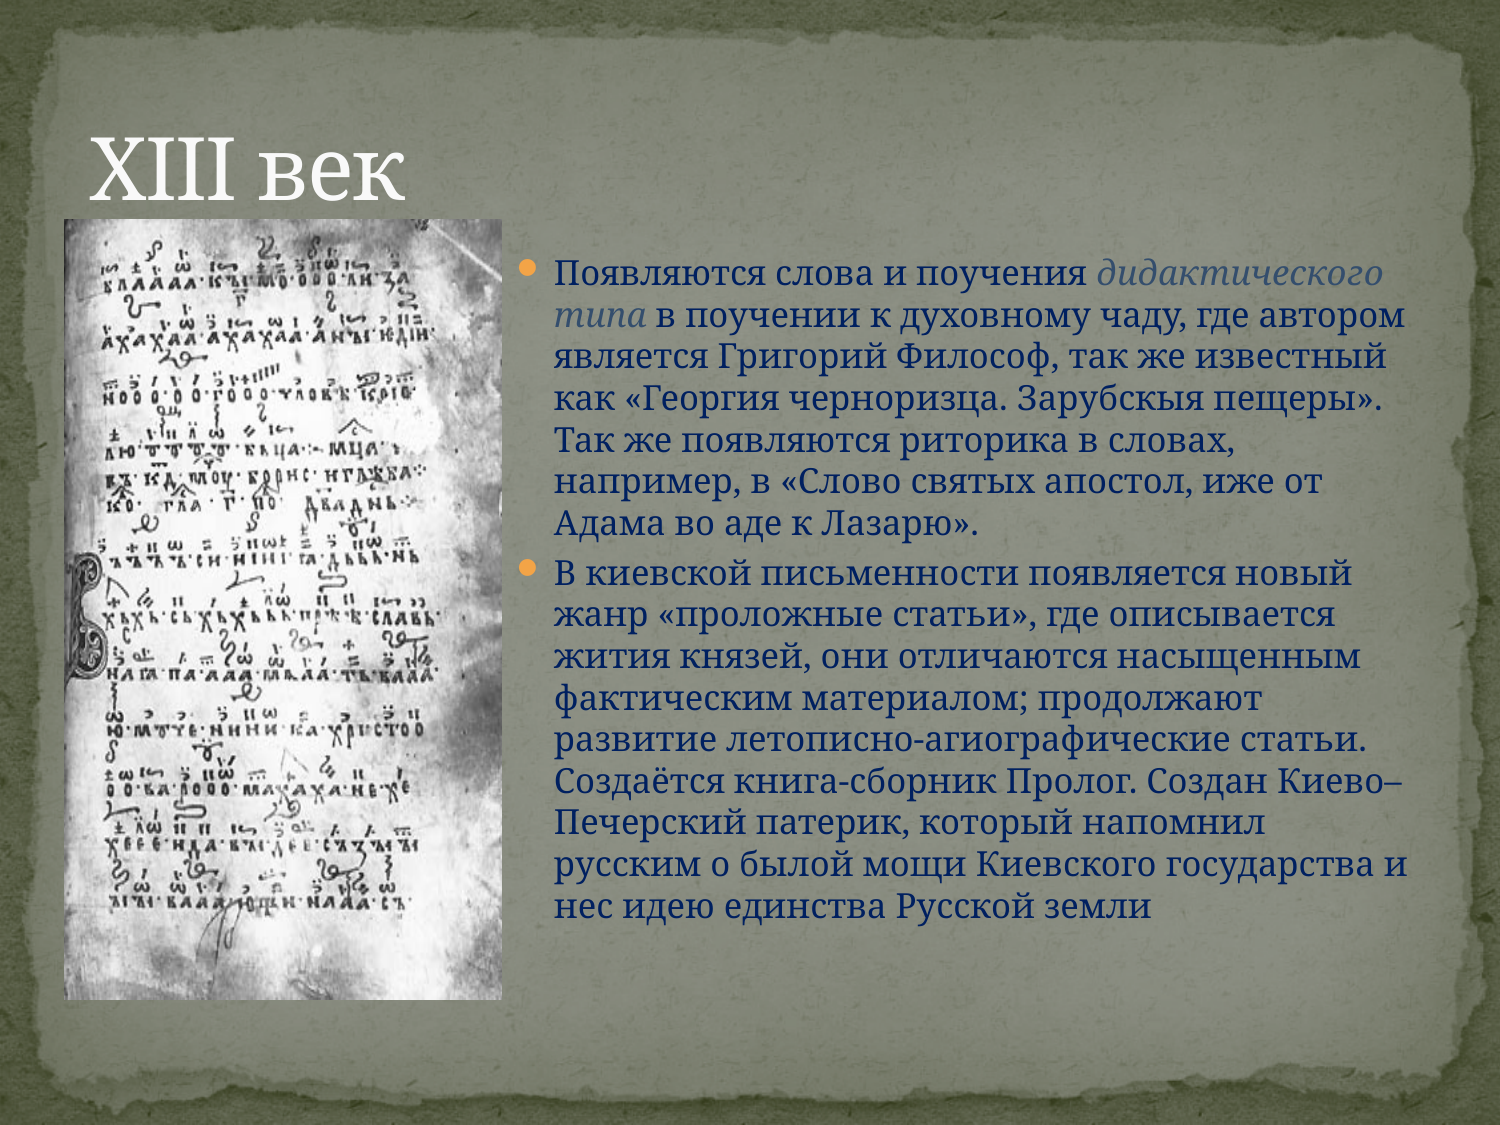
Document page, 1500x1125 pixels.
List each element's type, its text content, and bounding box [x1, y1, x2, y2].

title XIII век [74, 24, 1425, 225]
list Появляются слова и поучения дидактического типа в поучении к духовному чаду, где автором является Григорий Философ, так же известный как «Георгия черноризца. Зарубскыя пещеры». Так же появляются риторика в словах, например, в «Слово святых апостол, иже от Адама во аде к Лазарю». В киевской письменности появляется новый жанр «проложные статьи», где описывается жития князей, они отличаются насыщенным фактическим материалом; продолжают развитие летописно-агиографические статьи. Создаётся книга-сборник Пролог. Создан Киево–Печерский патерик, который напомнил русским о былой мощи Киевского государства и нес идею единства Русской земли [510, 243, 1425, 1000]
picture [64, 219, 503, 1000]
